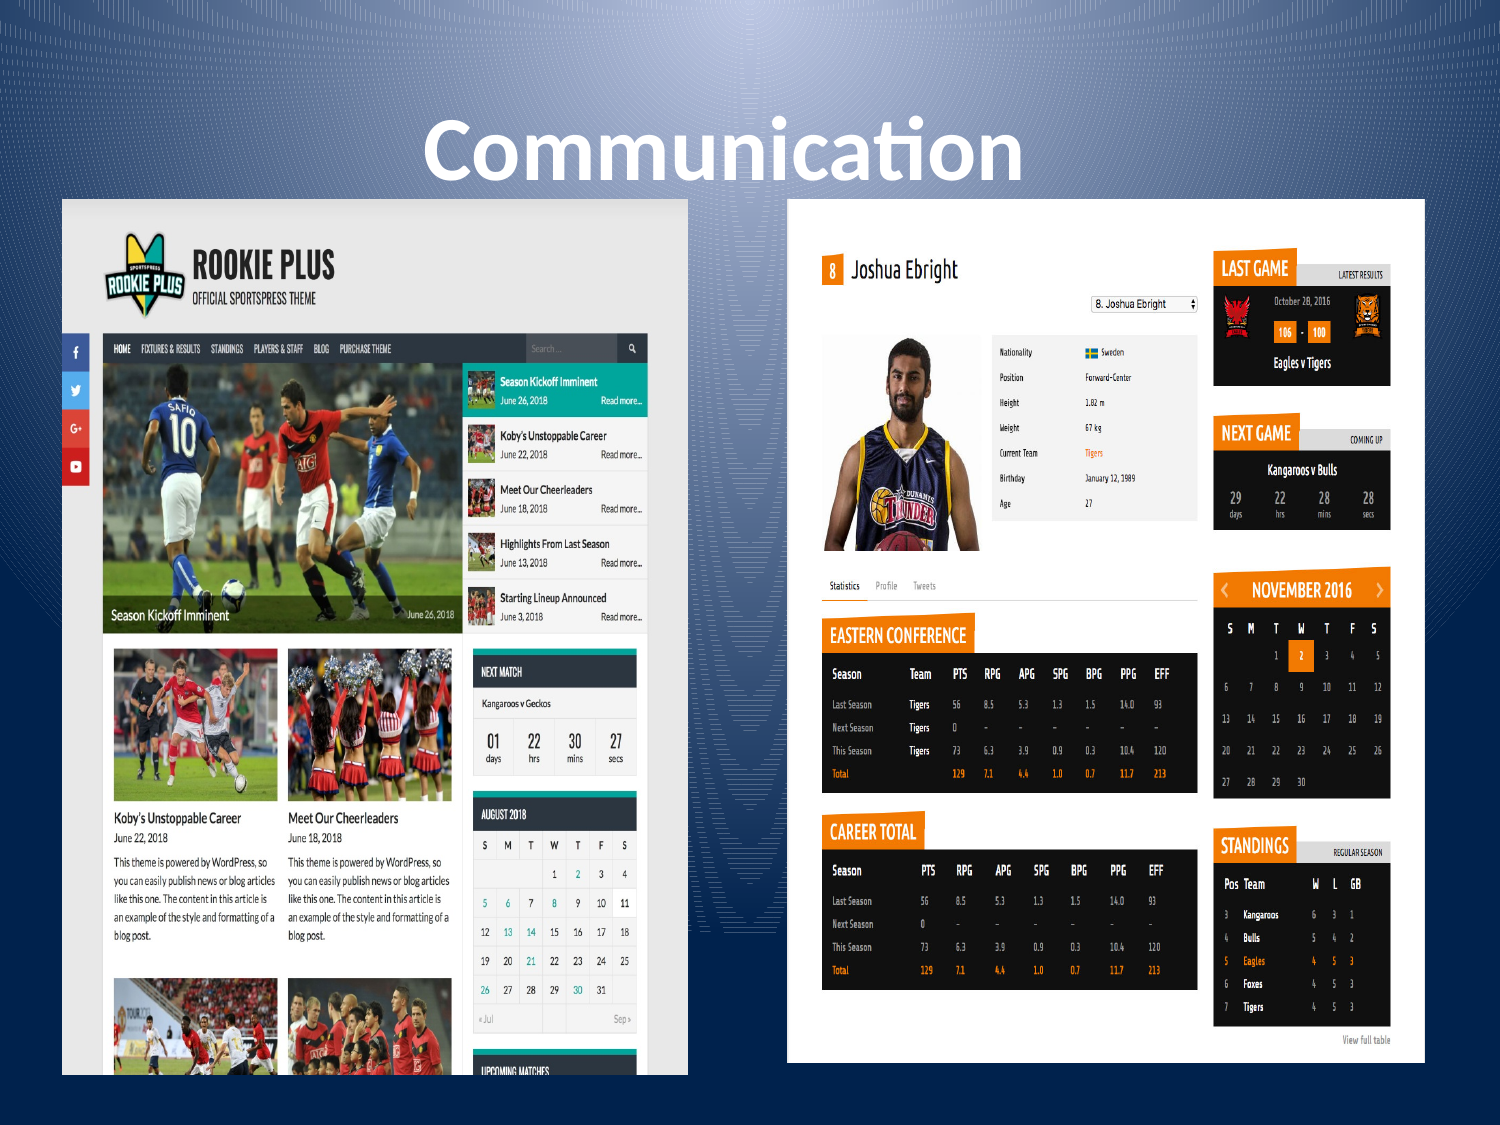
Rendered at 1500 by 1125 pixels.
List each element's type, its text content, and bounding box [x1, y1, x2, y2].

picture [787, 199, 1426, 1063]
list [62, 199, 688, 1076]
title Communication [150, 50, 1300, 238]
